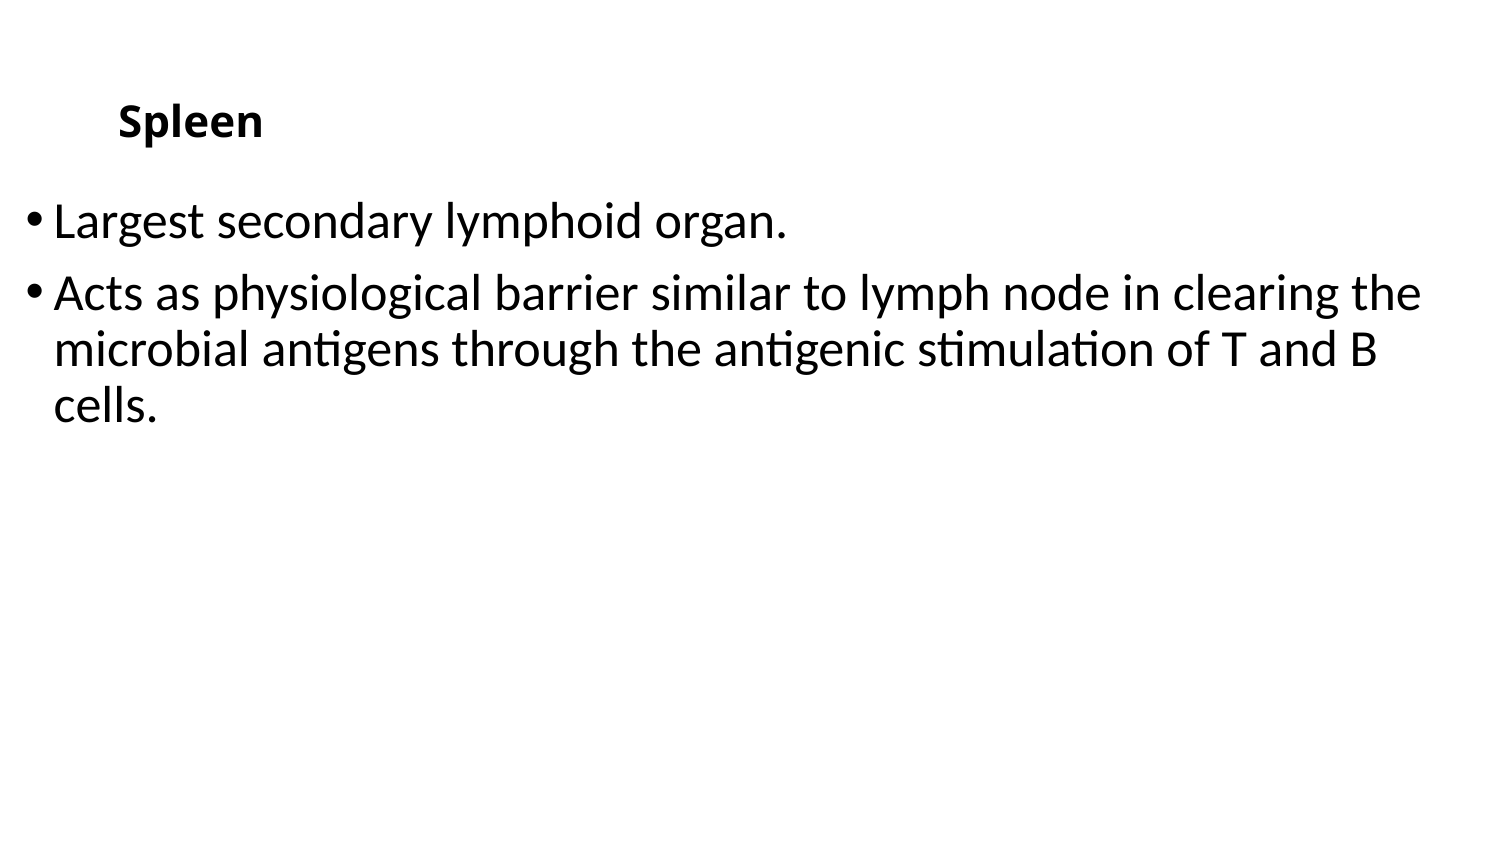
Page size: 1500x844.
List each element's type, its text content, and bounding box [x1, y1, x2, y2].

title Spleen [103, 44, 1397, 185]
list Largest secondary lymphoid organ. Acts as physiological barrier similar to lymph node in clearing the microbial antigens through the antigenic stimulation of T and B cells. [10, 185, 1477, 783]
